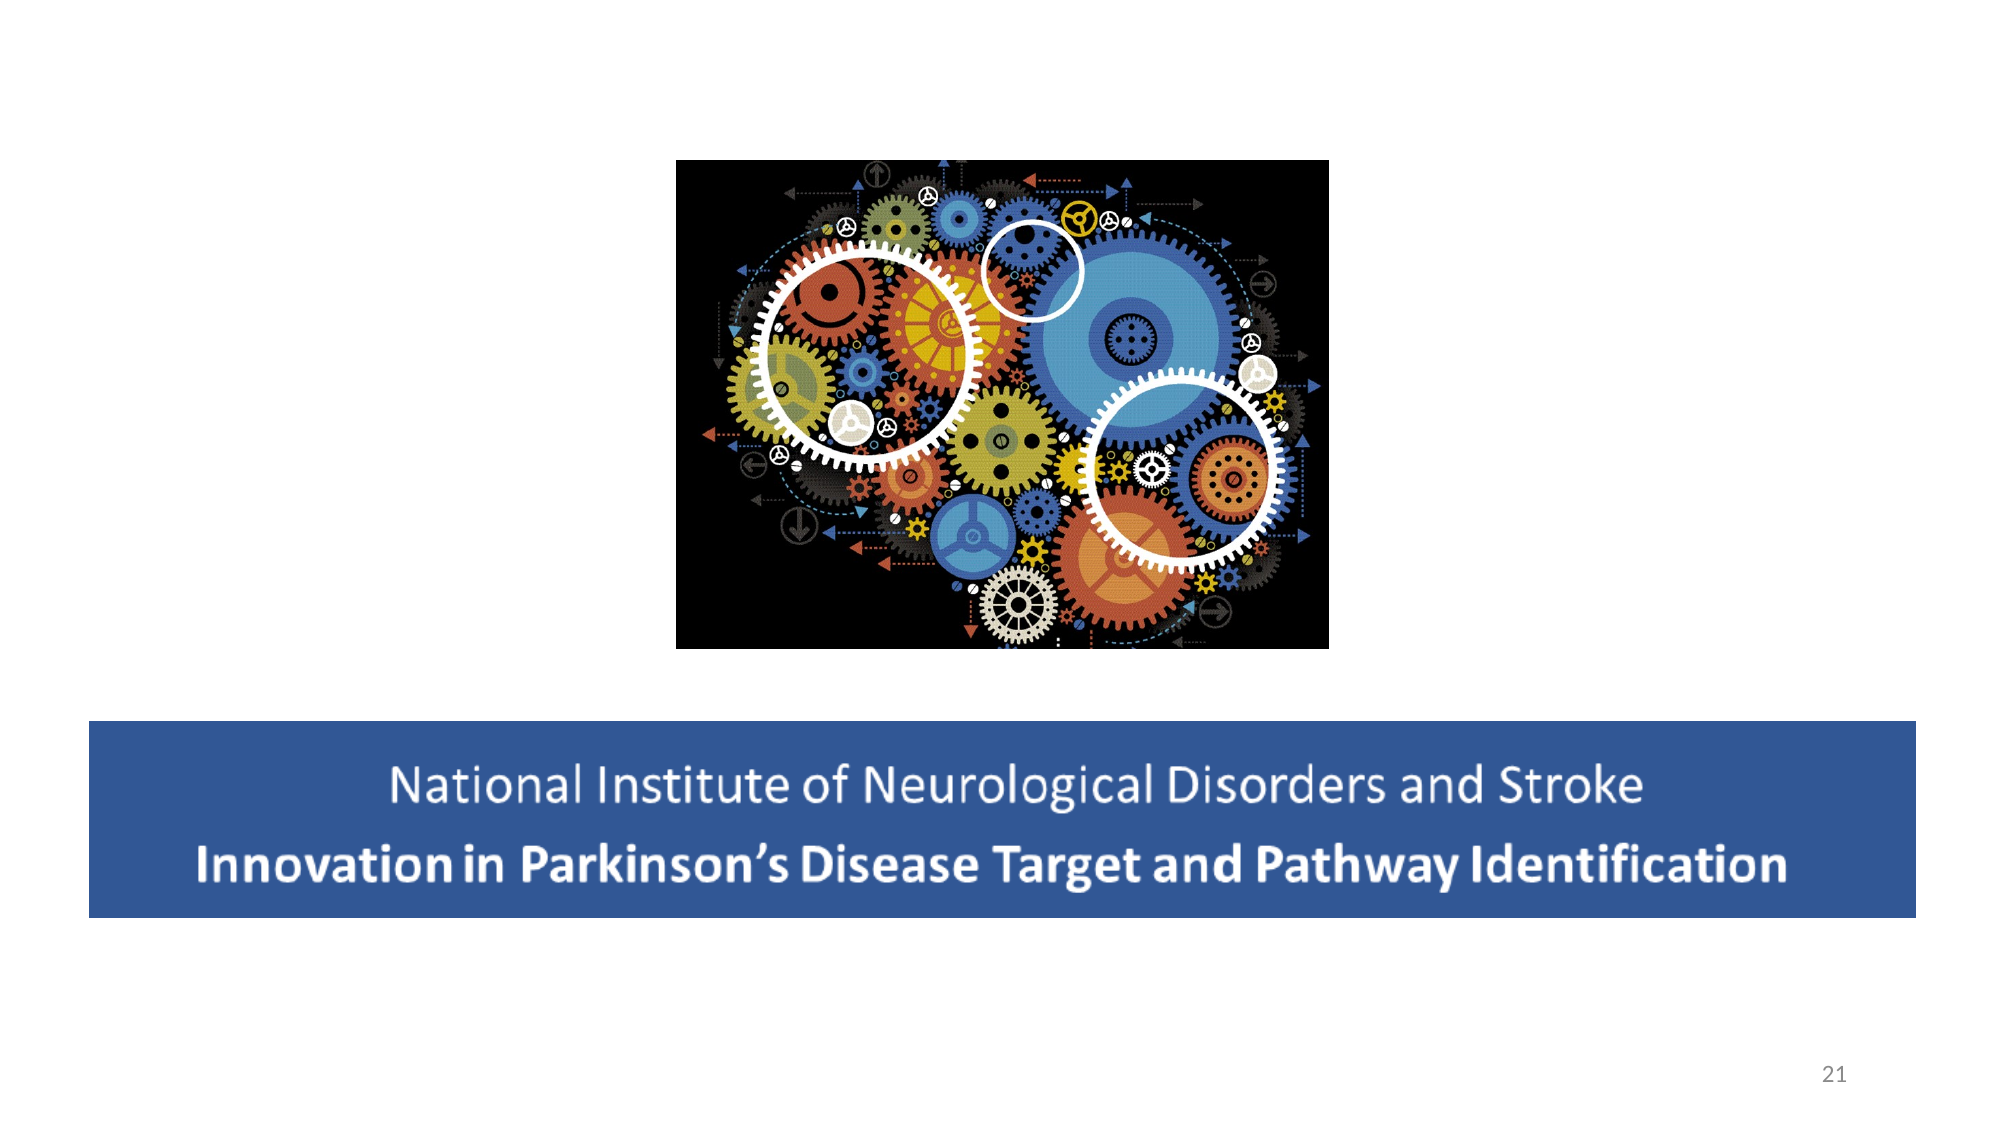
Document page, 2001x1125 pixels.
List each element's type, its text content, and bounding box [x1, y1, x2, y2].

picture [676, 160, 1329, 649]
slide_number 21 [1412, 1042, 1863, 1103]
picture [89, 721, 1916, 918]
